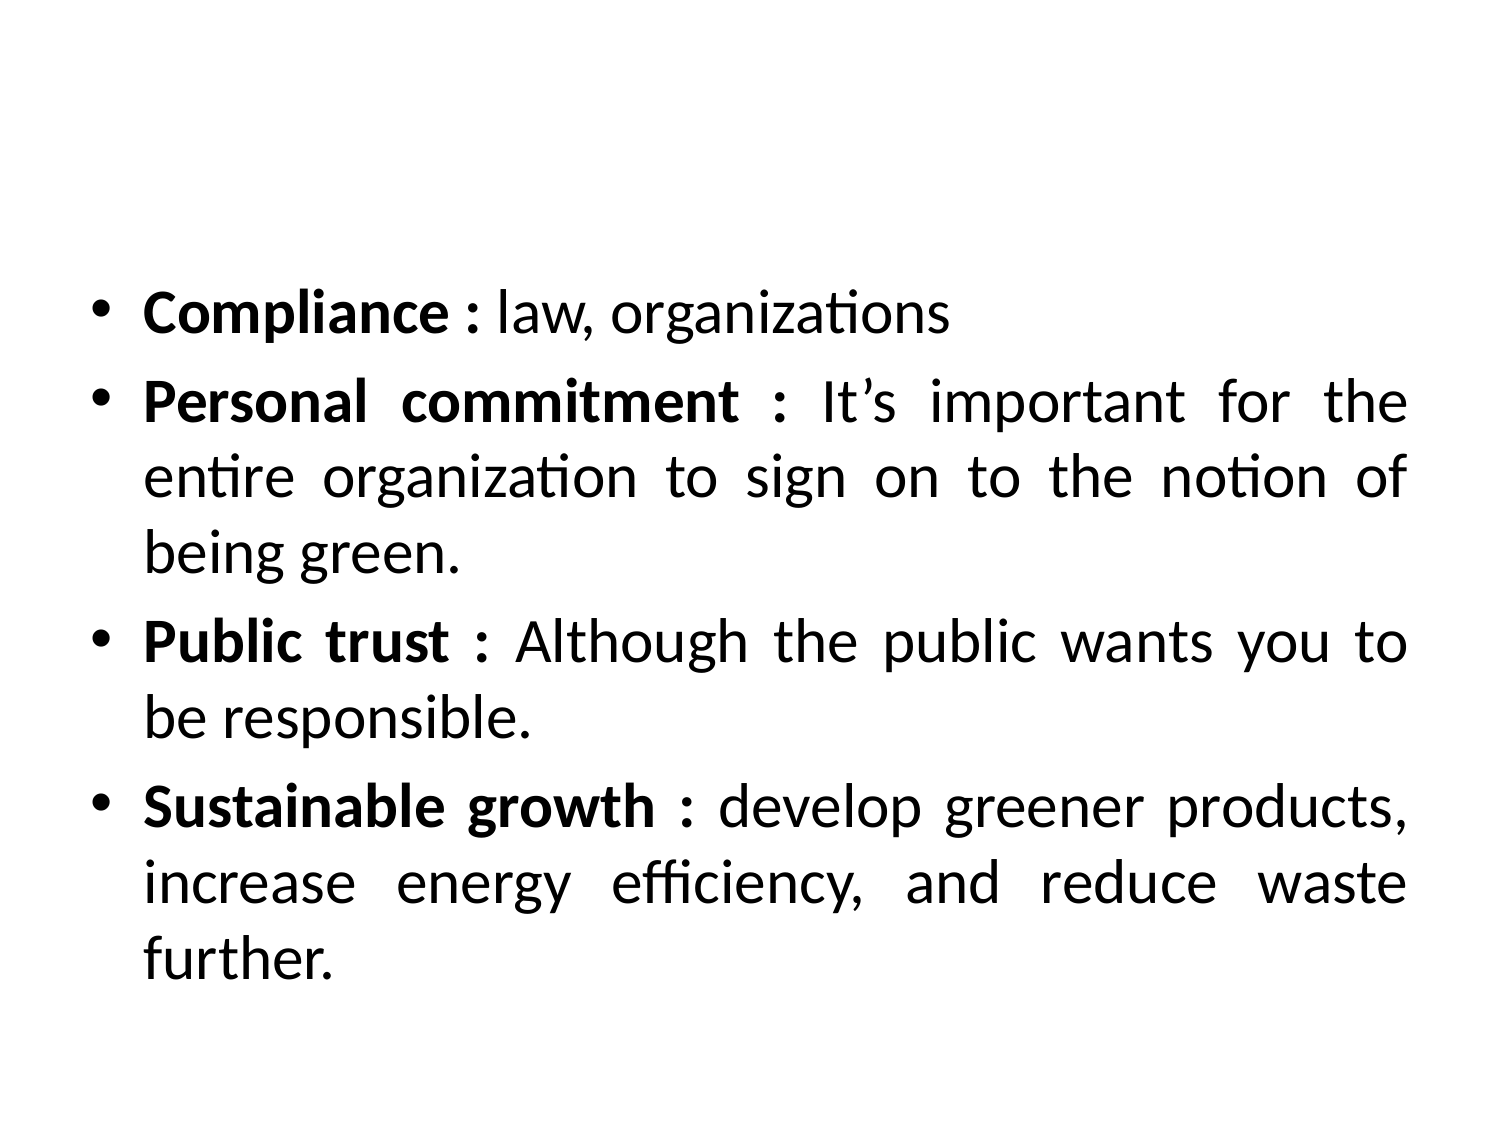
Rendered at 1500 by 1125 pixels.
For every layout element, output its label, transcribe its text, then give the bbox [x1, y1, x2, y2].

list Compliance : law, organizations Personal commitment : It’s important for the entire organization to sign on to the notion of being green. Public trust : Although the public wants you to be responsible. Sustainable growth : develop greener products, increase energy efficiency, and reduce waste further. [75, 262, 1425, 1005]
